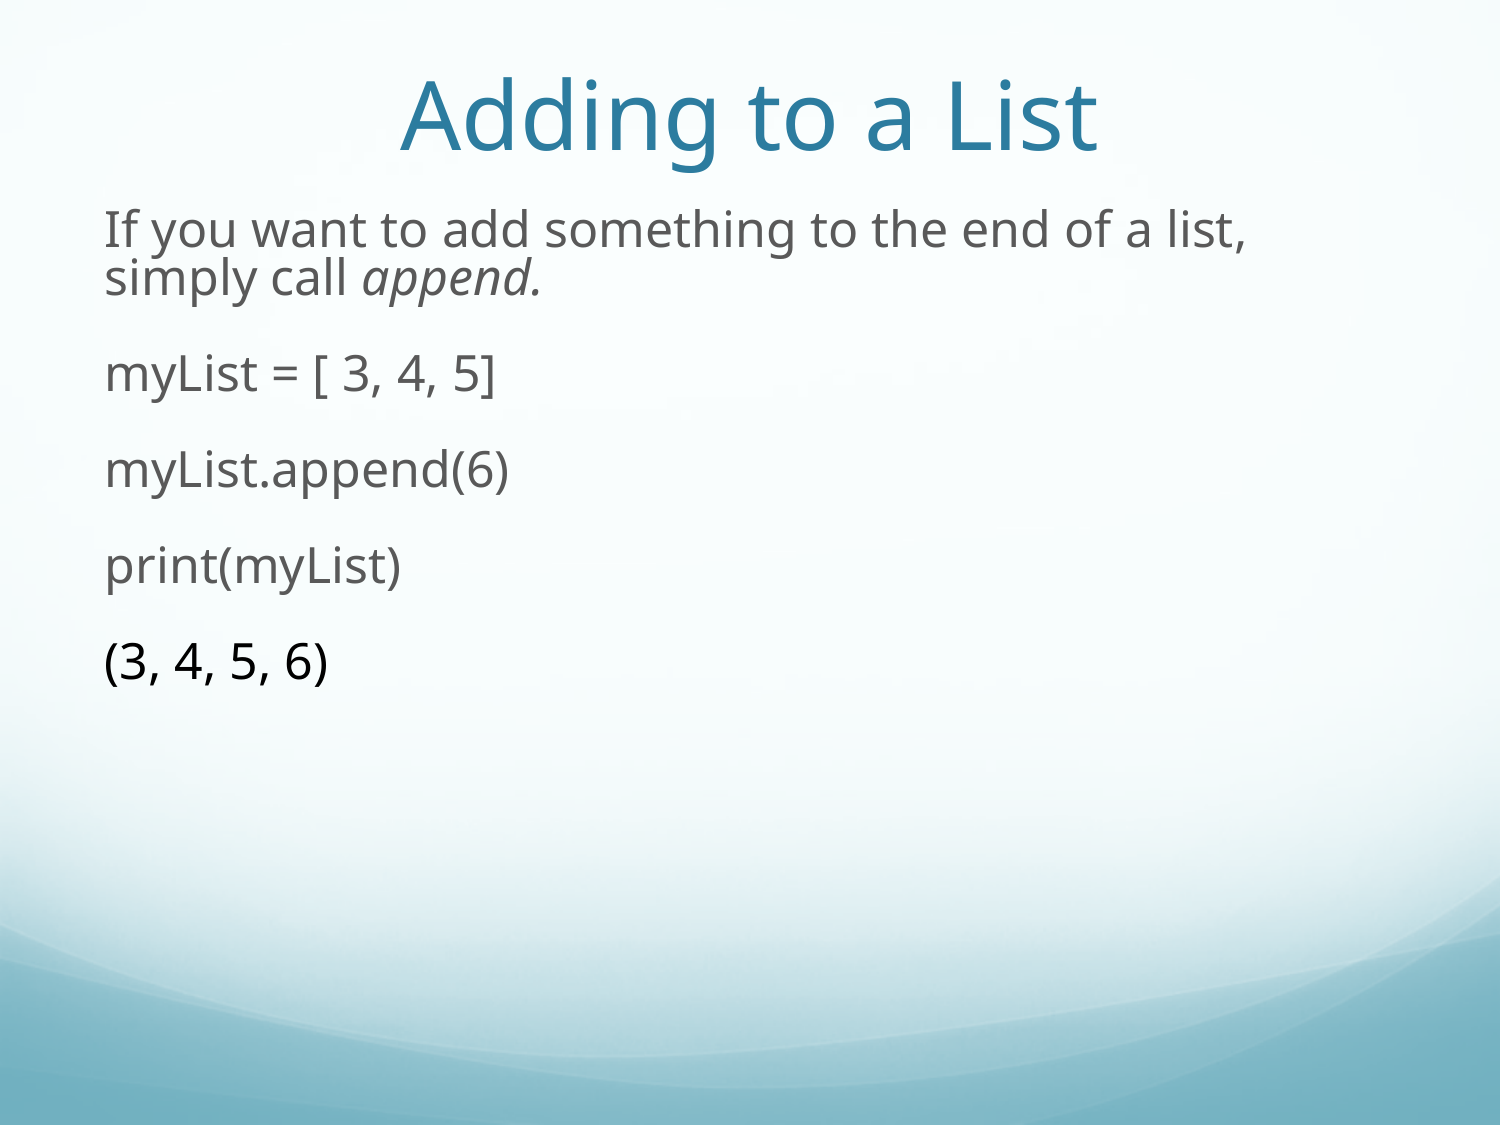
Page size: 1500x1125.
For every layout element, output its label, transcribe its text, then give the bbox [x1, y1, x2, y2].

text_box If you want to add something to the end of a list, simply call append. myList = [ 3, 4, 5] myList.append(6) print(myList) (3, 4, 5, 6) [90, 202, 1410, 915]
text_box Adding to a List [90, 0, 1410, 177]
picture [0, 0, 1500, 1125]
